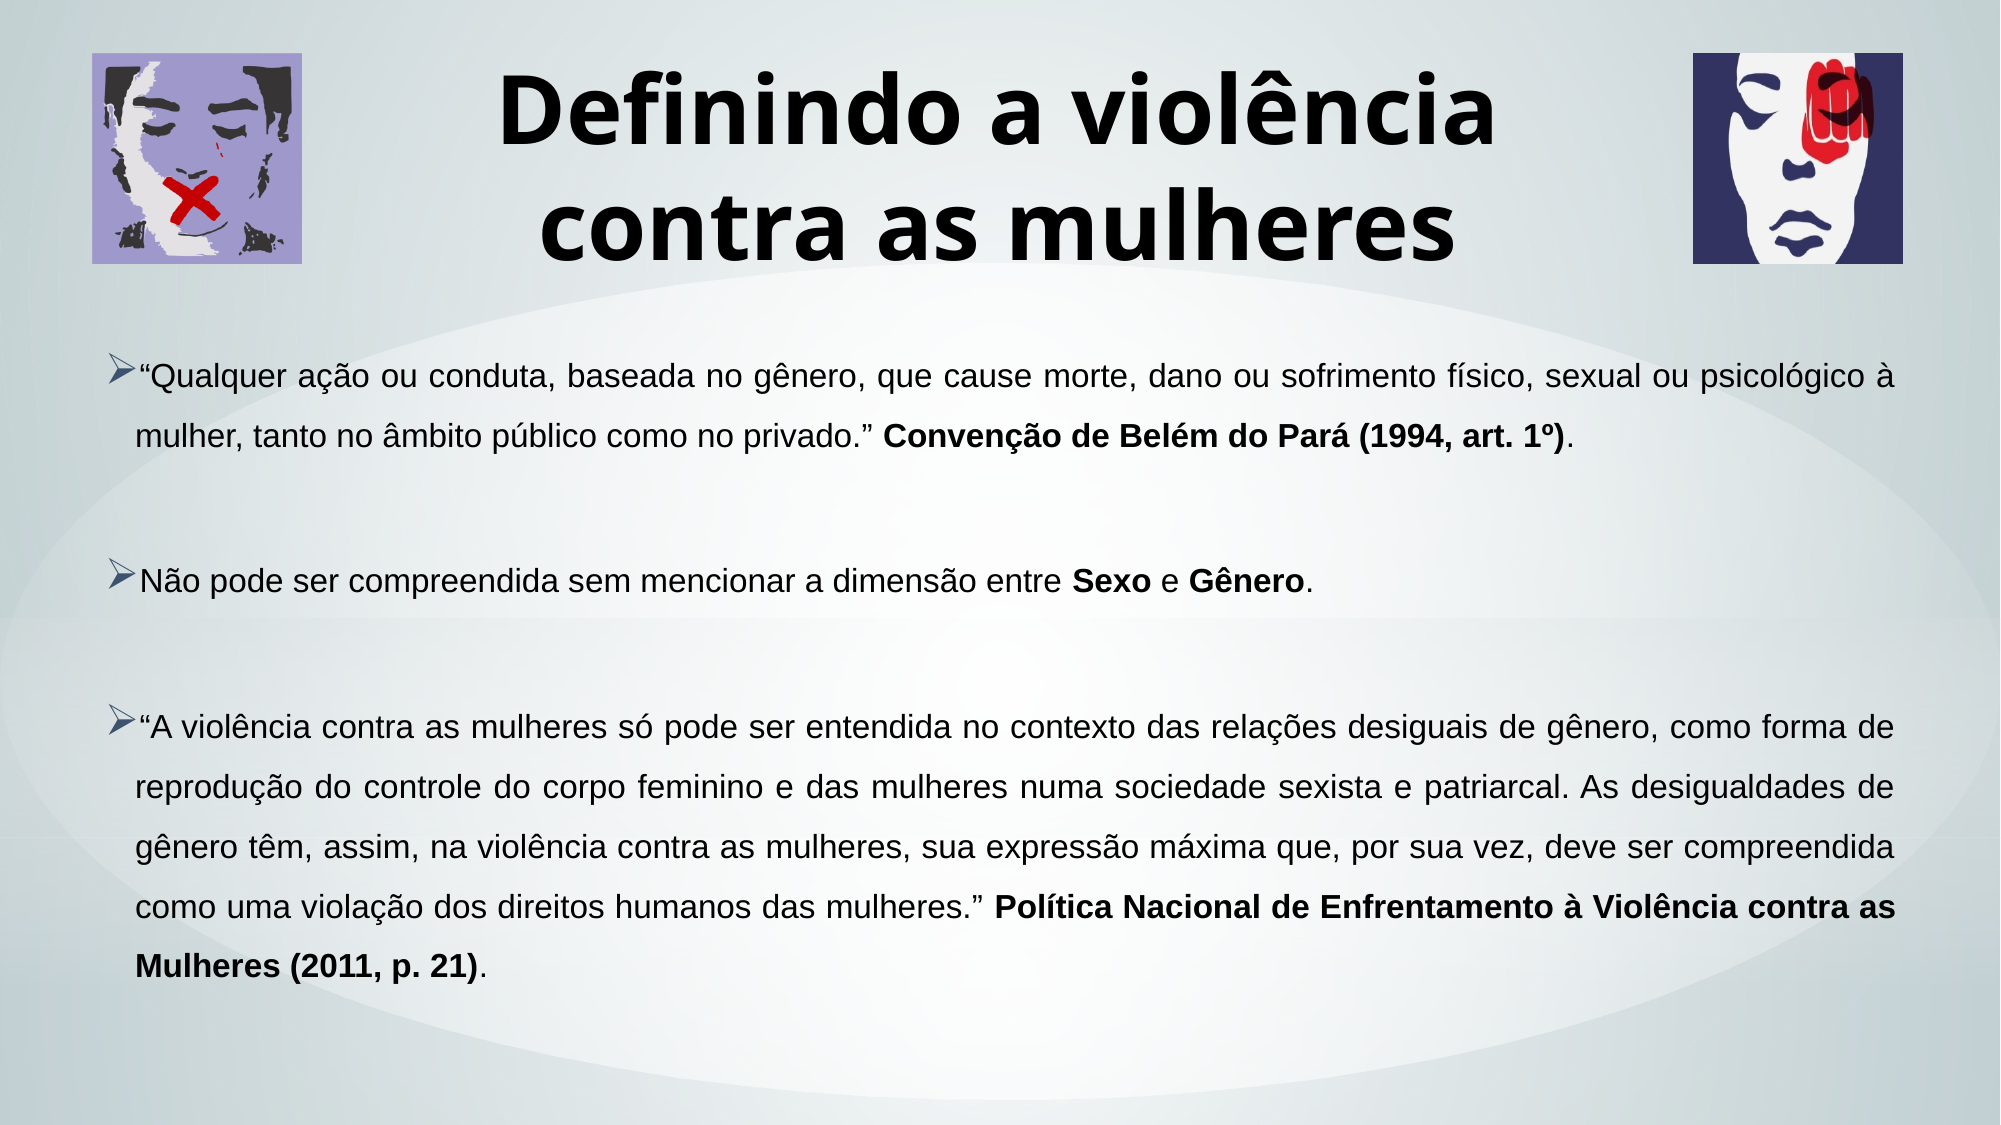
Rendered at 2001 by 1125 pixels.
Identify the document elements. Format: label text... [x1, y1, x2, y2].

title Definindo a violência contra as mulheres [388, 41, 1607, 96]
list “Qualquer ação ou conduta, baseada no gênero, que cause morte, dano ou sofrimento físico, sexual ou psicológico à mulher, tanto no âmbito público como no privado.” Convenção de Belém do Pará (1994, art. 1º). Não pode ser compreendida sem mencionar a dimensão entre Sexo e Gênero. “A violência contra as mulheres só pode ser entendida no contexto das relações desiguais de gênero, como forma de reprodução do controle do corpo feminino e das mulheres numa sociedade sexista e patriarcal. As desigualdades de gênero têm, assim, na violência contra as mulheres, sua expressão máxima que, por sua vez, deve ser compreendida como uma violação dos direitos humanos das mulheres.” Política Nacional de Enfrentamento à Violência contra as Mulheres (2011, p. 21). [82, 326, 1913, 1008]
picture [92, 53, 302, 264]
picture [1693, 53, 1903, 264]
